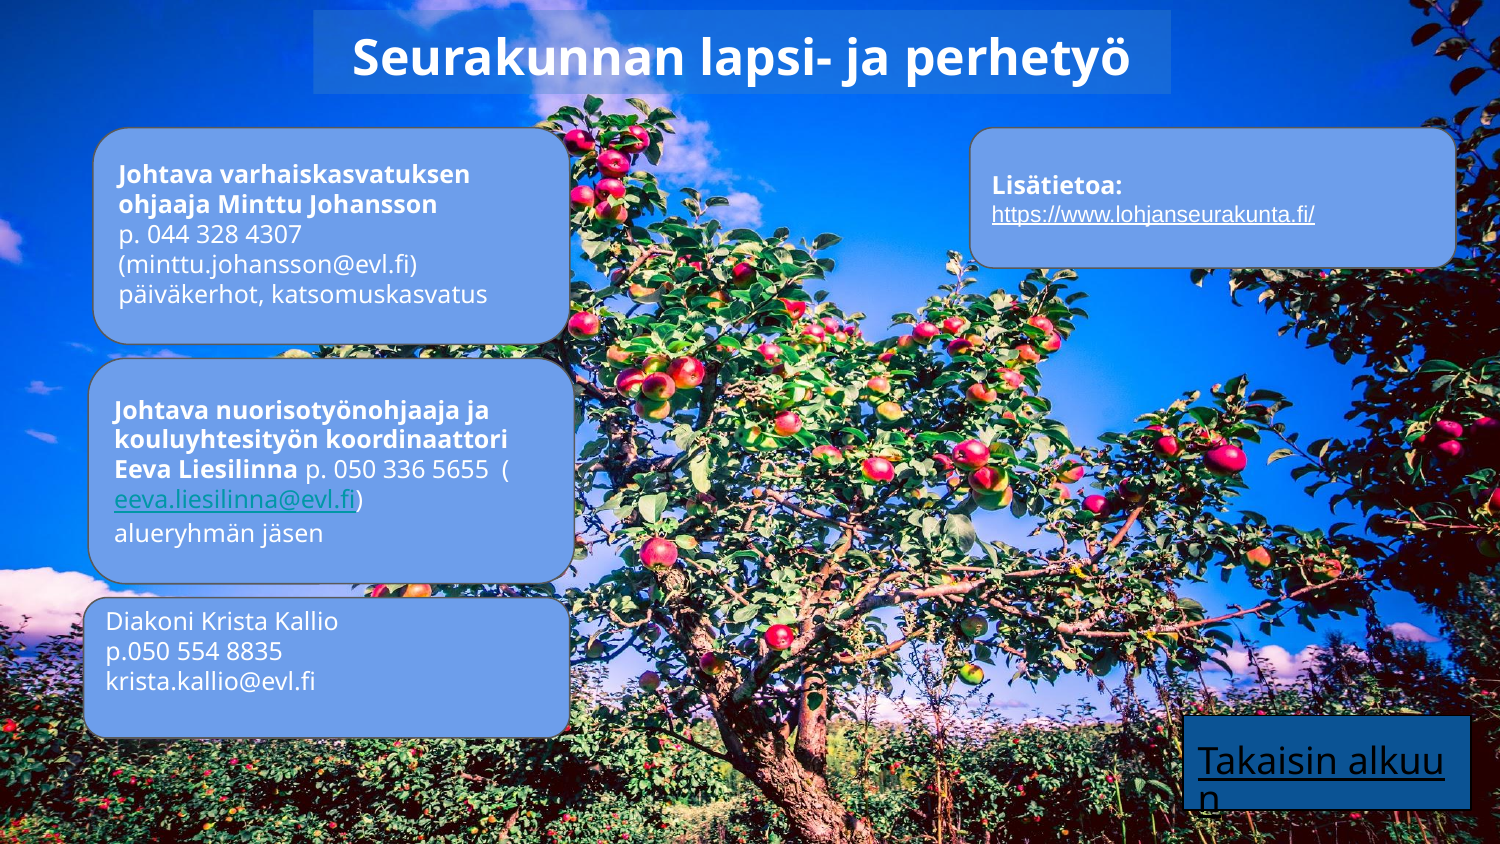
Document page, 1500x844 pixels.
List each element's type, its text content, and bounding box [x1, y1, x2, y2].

text_box Johtava nuorisotyönohjaaja ja kouluyhtesityön koordinaattori Eeva Liesilinna p. 050 336 5655 (eeva.liesilinna@evl.fi) alueryhmän jäsen [88, 358, 575, 584]
picture [0, 0, 1500, 844]
text_box Diakoni Krista Kallio p.050 554 8835 krista.kallio@evl.fi [83, 597, 570, 739]
text_box Seurakunnan lapsi- ja perhetyö [313, 10, 1171, 94]
text_box Takaisin alkuun [1182, 715, 1471, 811]
text_box Johtava varhaiskasvatuksen ohjaaja Minttu Johansson p. 044 328 4307 (minttu.johansson@evl.fi) päiväkerhot, katsomuskasvatus [92, 127, 570, 345]
text_box Lisätietoa: https://www.lohjanseurakunta.fi/ [969, 127, 1457, 269]
